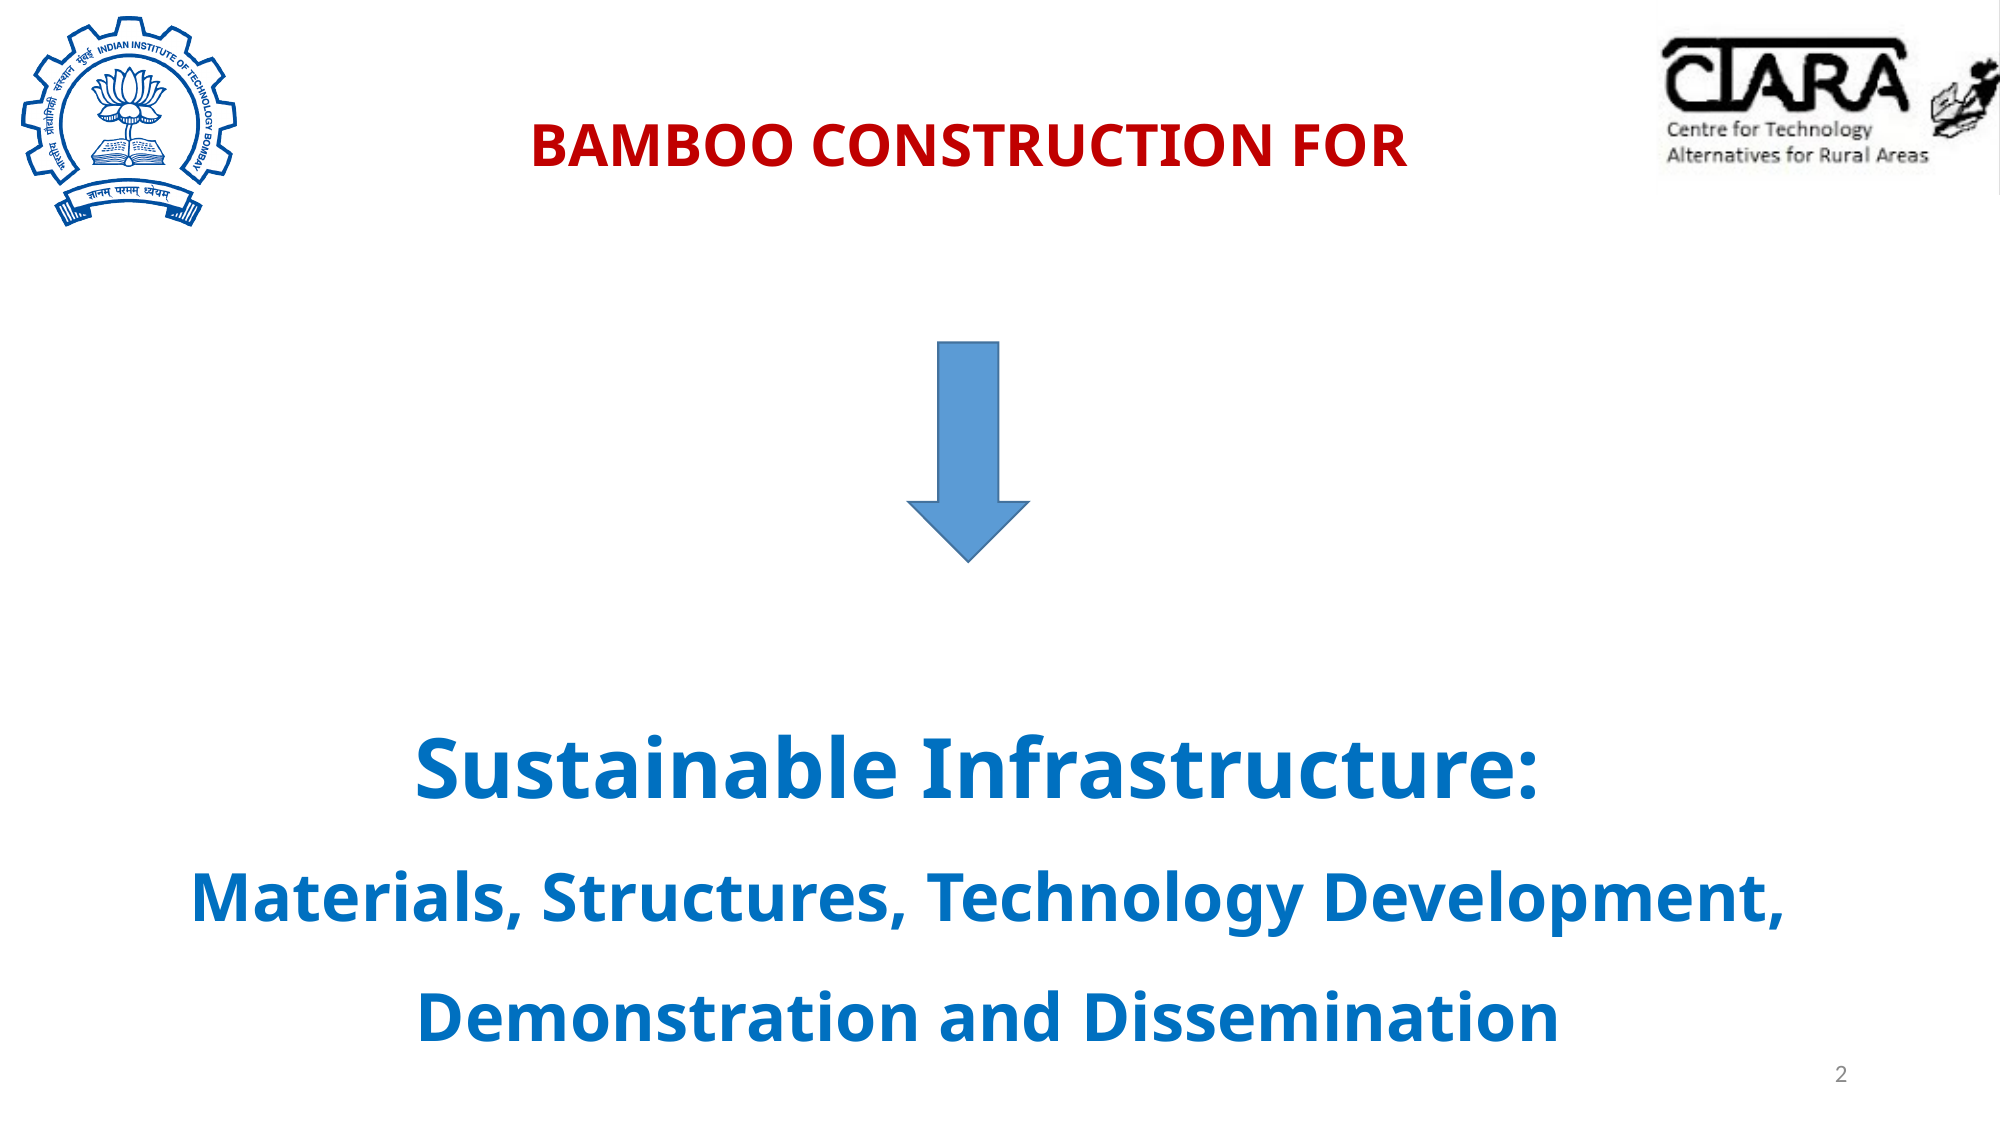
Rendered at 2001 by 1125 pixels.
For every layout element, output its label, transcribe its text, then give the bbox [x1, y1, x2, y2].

title Sustainable Infrastructure: Materials, Structures, Technology Development, Demonstration and Dissemination [24, 685, 1953, 1063]
picture [21, 16, 237, 227]
text_box BAMBOO CONSTRUCTION FOR [237, 82, 1656, 186]
slide_number 2 [1412, 1042, 1863, 1103]
text_box [905, 341, 1031, 564]
picture [1656, 0, 2000, 195]
